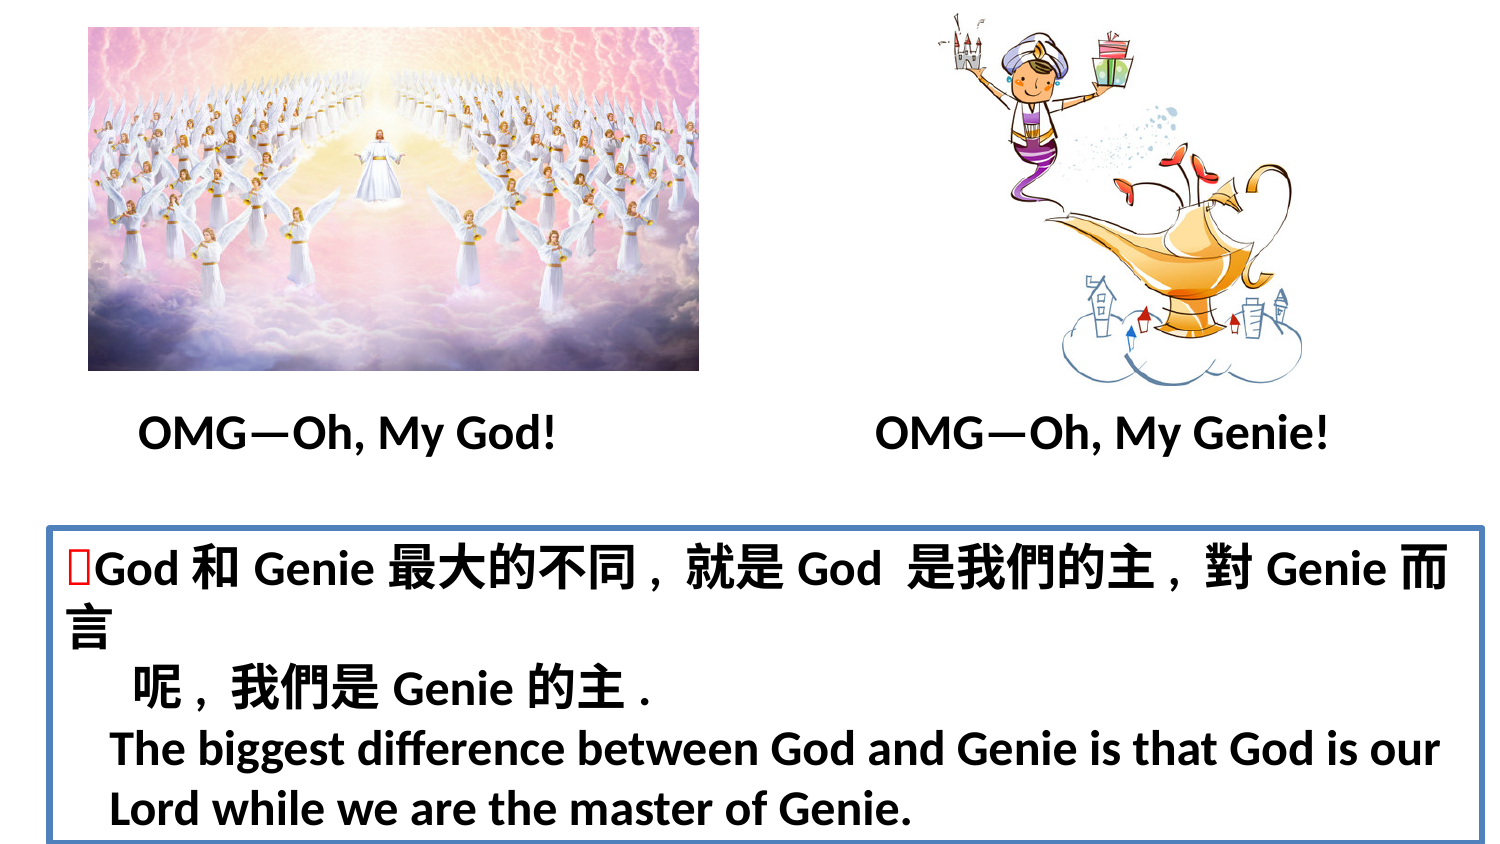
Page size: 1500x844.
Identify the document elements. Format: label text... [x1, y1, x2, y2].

picture [88, 27, 700, 372]
text_box OMG—Oh, My God! [112, 391, 628, 467]
picture [938, 12, 1303, 386]
text_box OMG—Oh, My Genie! [860, 392, 1346, 467]
text_box God和Genie最大的不同, 就是God 是我們的主, 對Genie而言 呢, 我們是Genie的主. The biggest difference between God and Genie is that God is our Lord while we are the master of Genie. [49, 528, 1483, 843]
